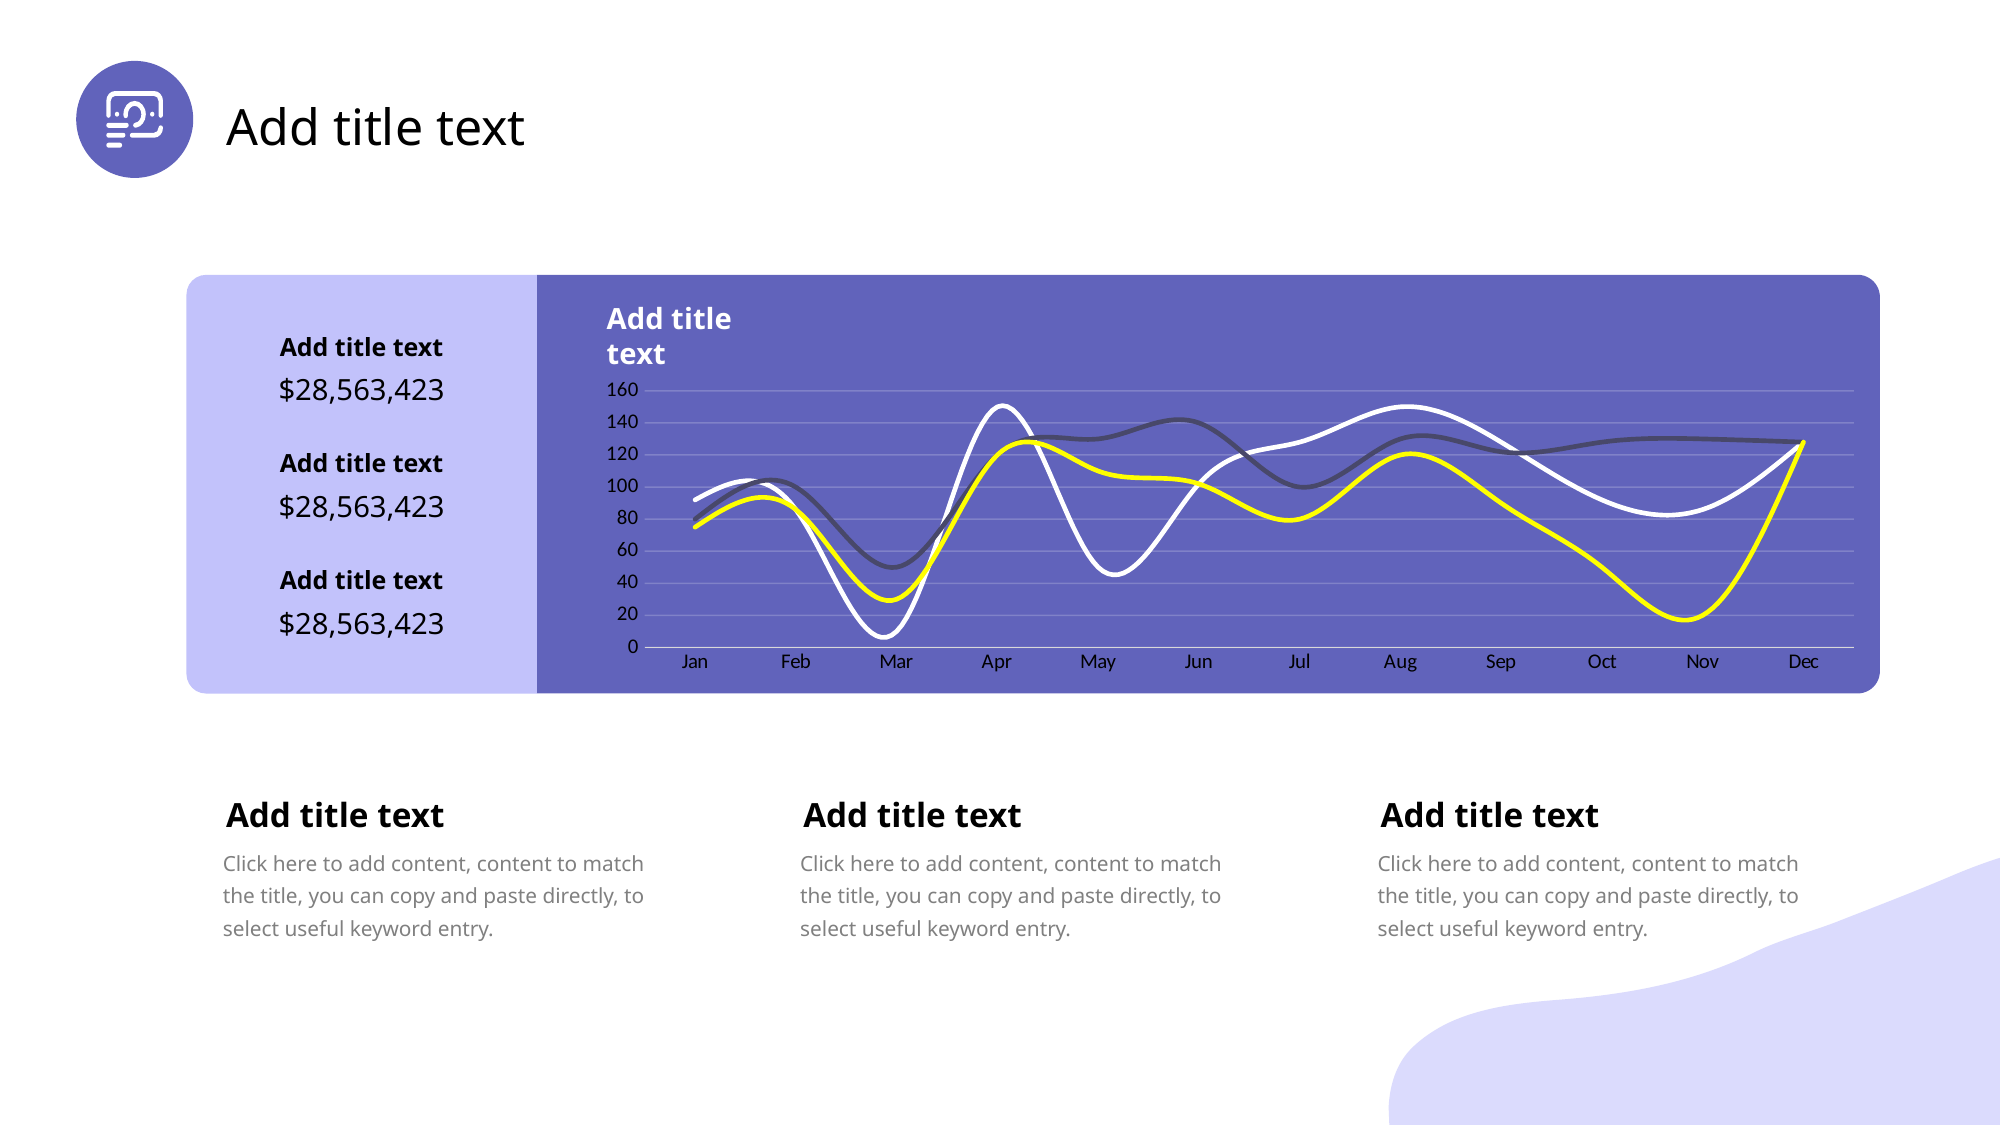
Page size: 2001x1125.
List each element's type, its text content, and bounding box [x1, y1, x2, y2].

text_box Add title text [788, 773, 1038, 834]
text_box Click here to add content, content to match the title, you can copy and paste directly, to select useful keyword entry. [1362, 835, 1840, 948]
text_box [186, 274, 1880, 694]
text_box [1388, 857, 2000, 1125]
text_box Add title text [211, 88, 588, 163]
text_box Click here to add content, content to match the title, you can copy and paste directly, to select useful keyword entry. [208, 835, 686, 948]
text_box Add title text [211, 773, 461, 834]
text_box Click here to add content, content to match the title, you can copy and paste directly, to select useful keyword entry. [785, 835, 1263, 948]
text_box Add title text [1365, 773, 1615, 834]
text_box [76, 60, 194, 178]
